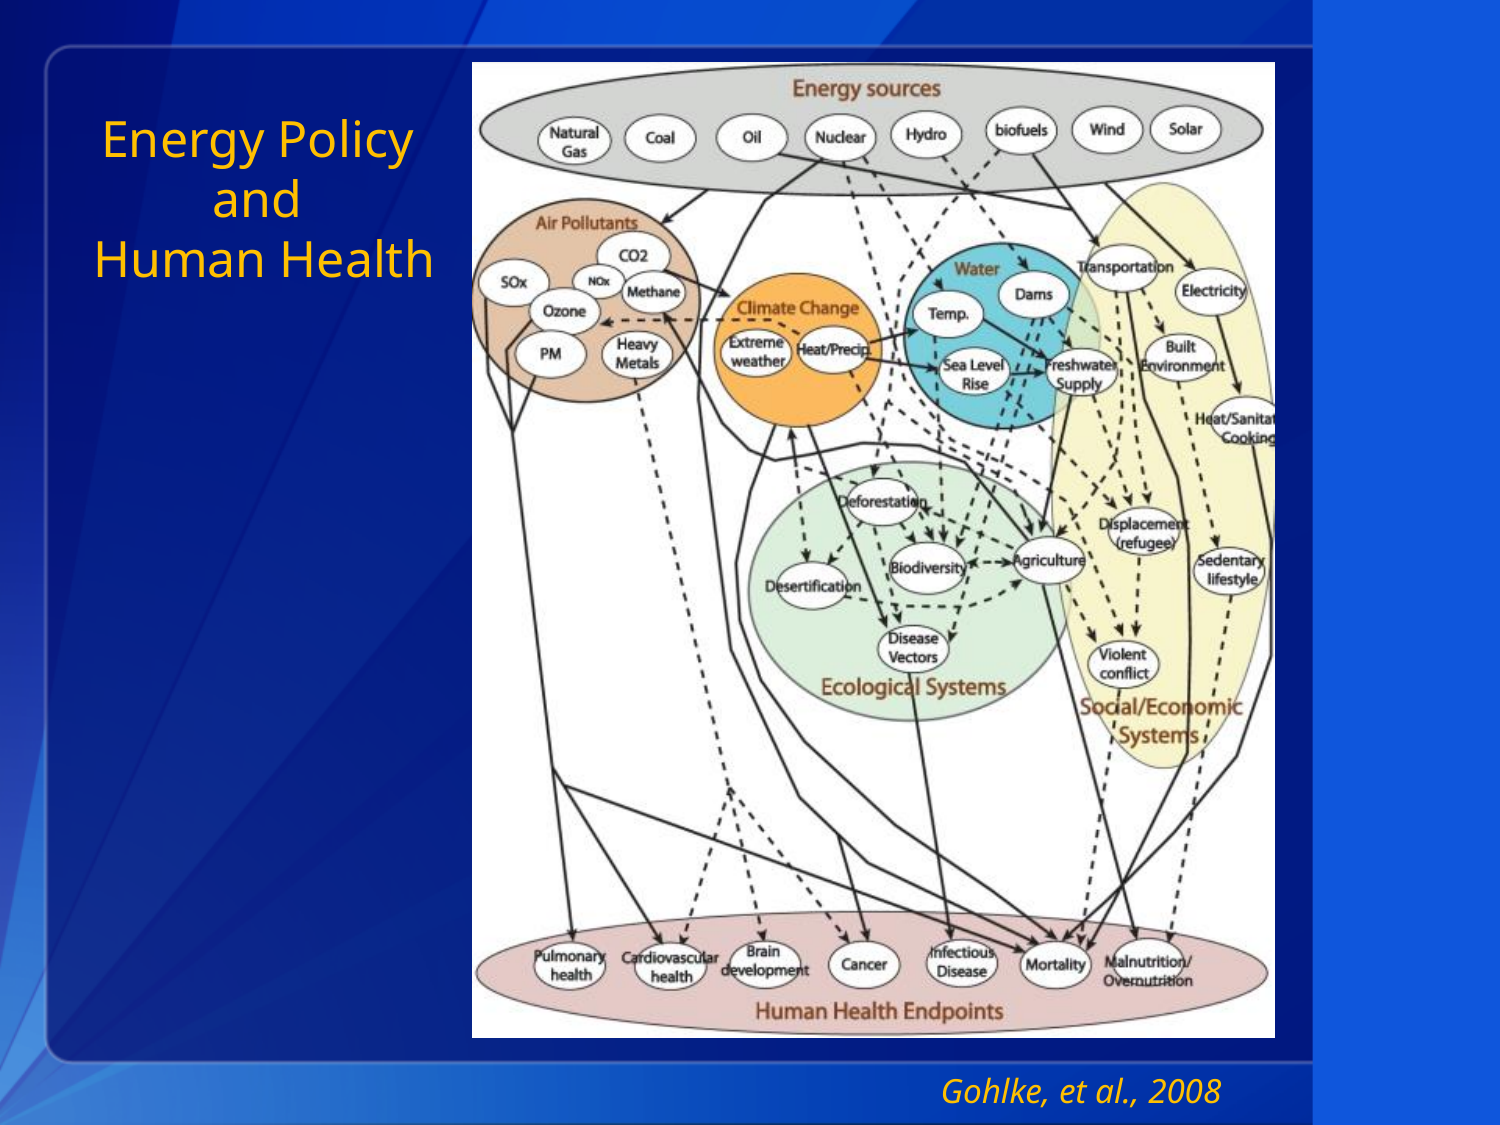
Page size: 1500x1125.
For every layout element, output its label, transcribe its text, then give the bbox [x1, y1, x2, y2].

text_box [1312, 0, 1500, 1125]
text_box Energy Policy and Human Health [78, 99, 450, 295]
text_box Gohlke, et al., 2008 [925, 1062, 1237, 1118]
picture [0, 0, 1312, 1125]
